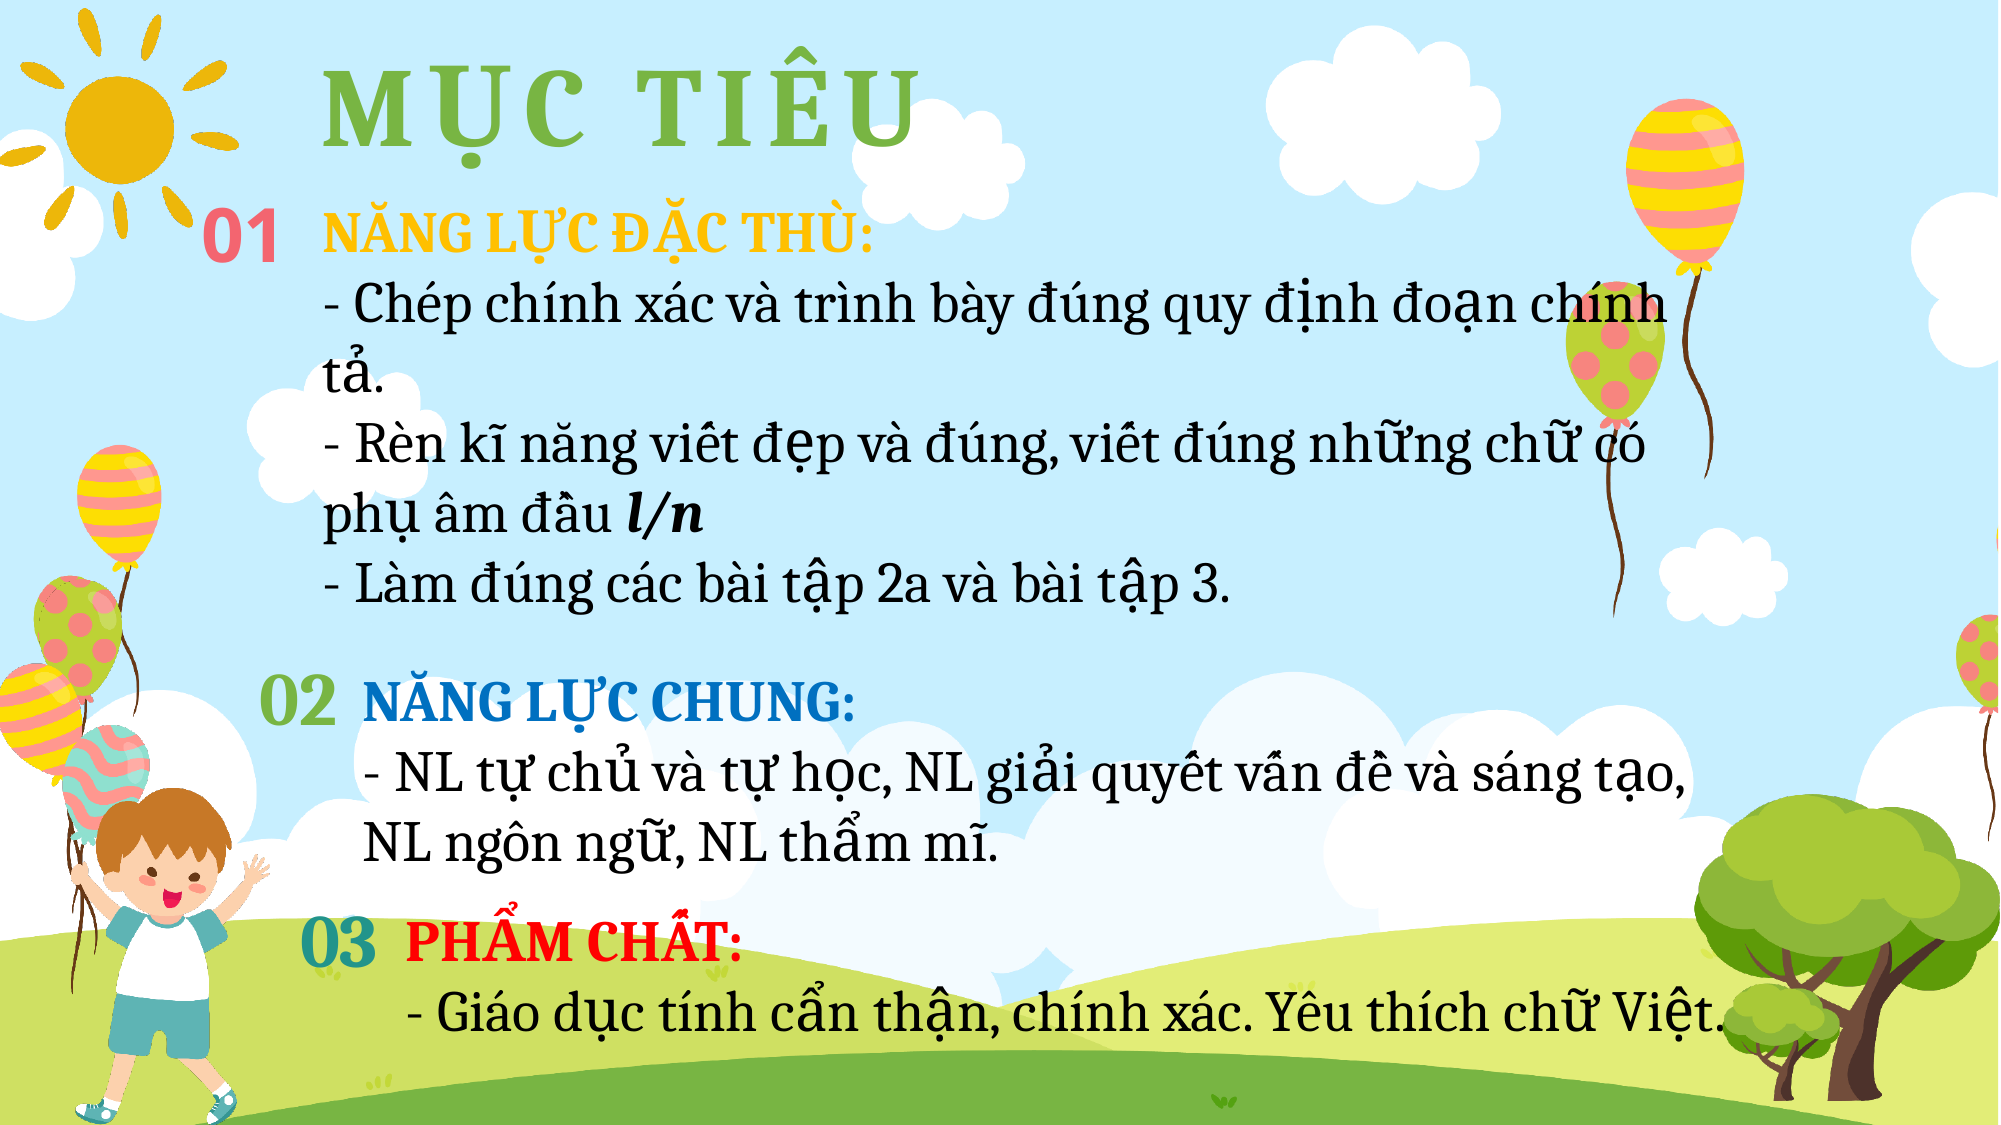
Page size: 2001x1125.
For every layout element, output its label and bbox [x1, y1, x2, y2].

text_box [163, 180, 1778, 1053]
picture [0, 0, 2000, 1125]
